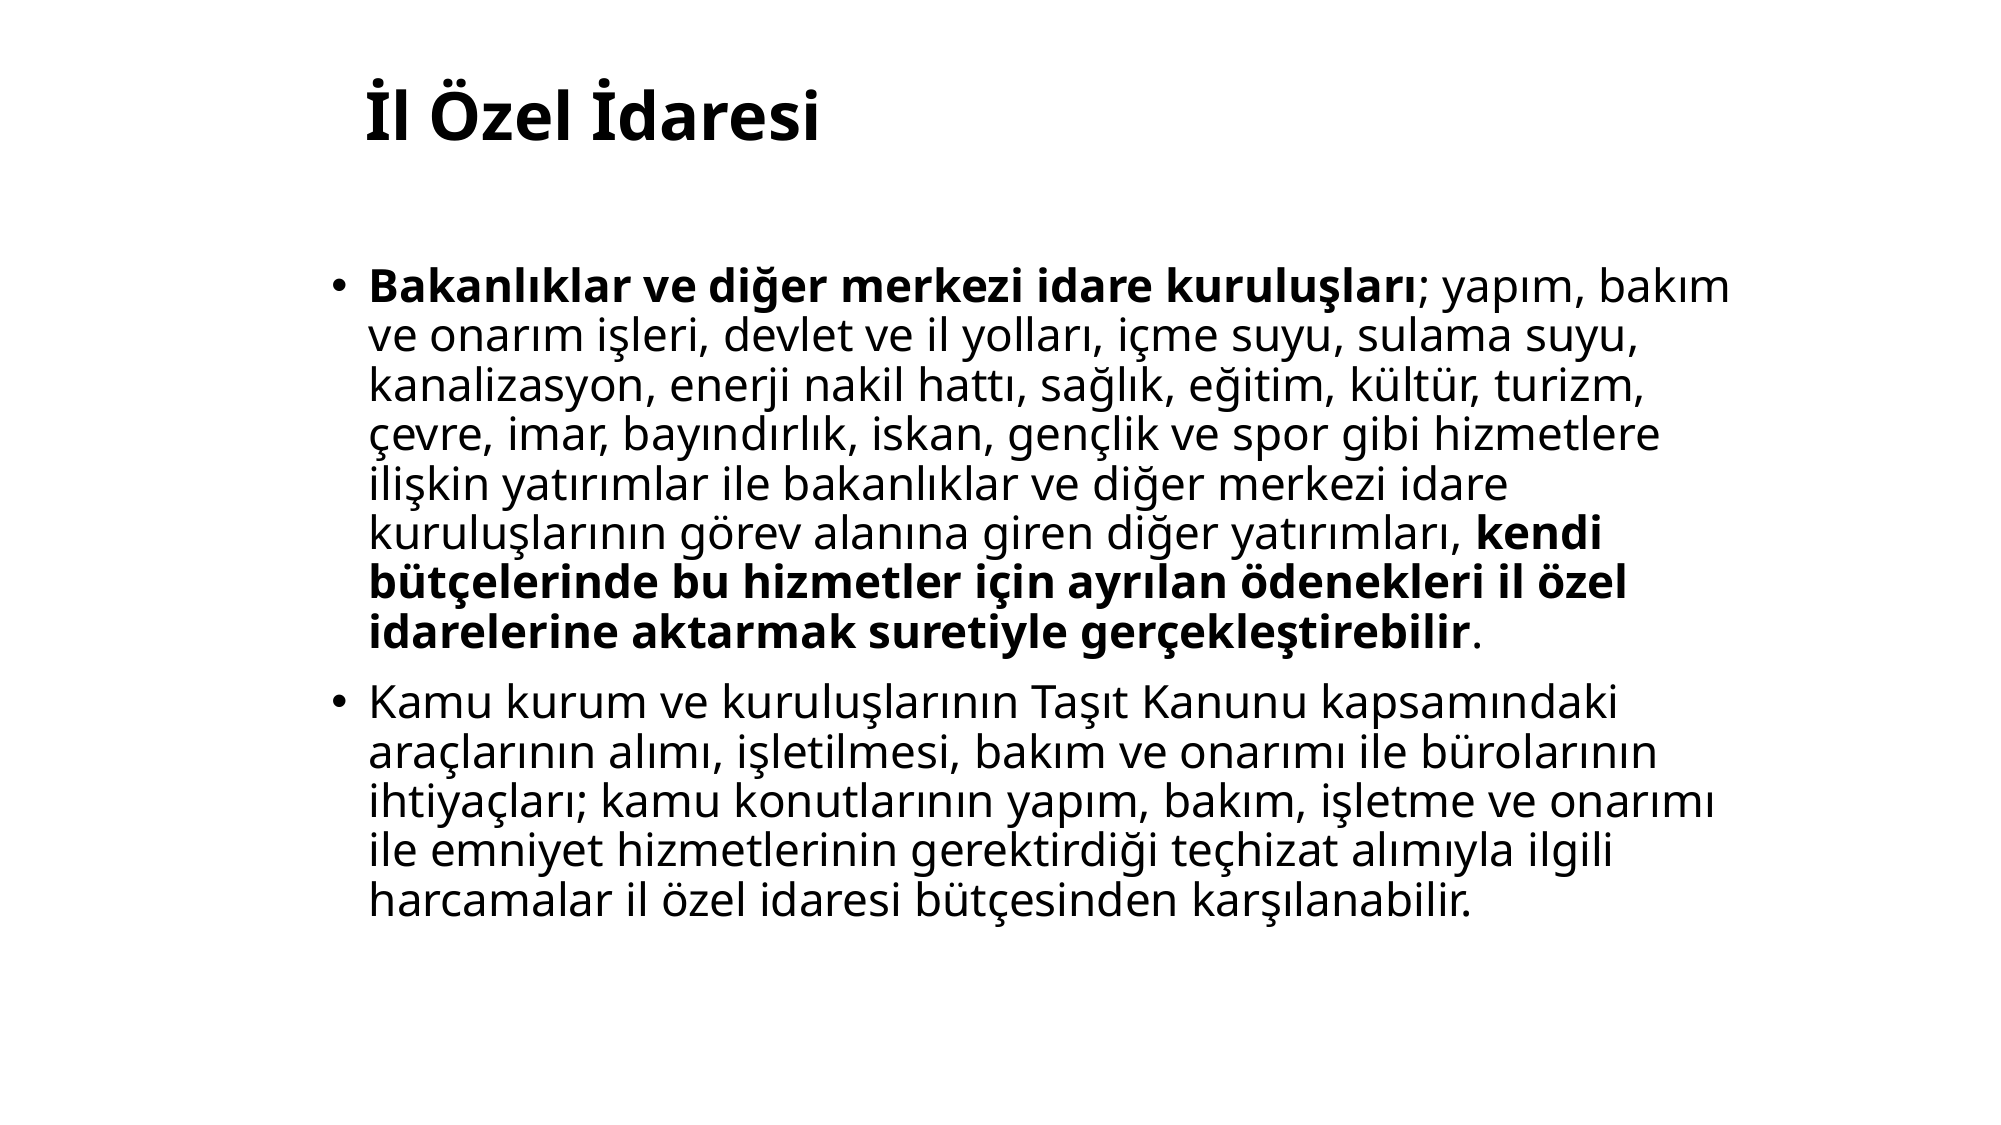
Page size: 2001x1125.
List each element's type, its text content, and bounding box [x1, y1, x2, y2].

list Bakanlıklar ve diğer merkezi idare kuruluşları; yapım, bakım ve onarım işleri, devlet ve il yolları, içme suyu, sulama suyu, kanalizasyon, enerji nakil hattı, sağlık, eğitim, kültür, turizm, çevre, imar, bayındırlık, iskan, gençlik ve spor gibi hizmetlere ilişkin yatırımlar ile bakanlıklar ve diğer merkezi idare kuruluşlarının görev alanına giren diğer yatırımları, kendi bütçelerinde bu hizmetler için ayrılan ödenekleri il özel idarelerine aktarmak suretiyle gerçekleştirebilir. Kamu kurum ve kuruluşlarının Taşıt Kanunu kapsamındaki araçlarının alımı, işletilmesi, bakım ve onarımı ile bürolarının ihtiyaçları; kamu konutlarının yapım, bakım, işletme ve onarımı ile emniyet hizmetlerinin gerektirdiği teçhizat alımıyla ilgili harcamalar il özel idaresi bütçesinden karşılanabilir. [316, 255, 1747, 1094]
title İl Özel İdaresi [350, 37, 1686, 200]
